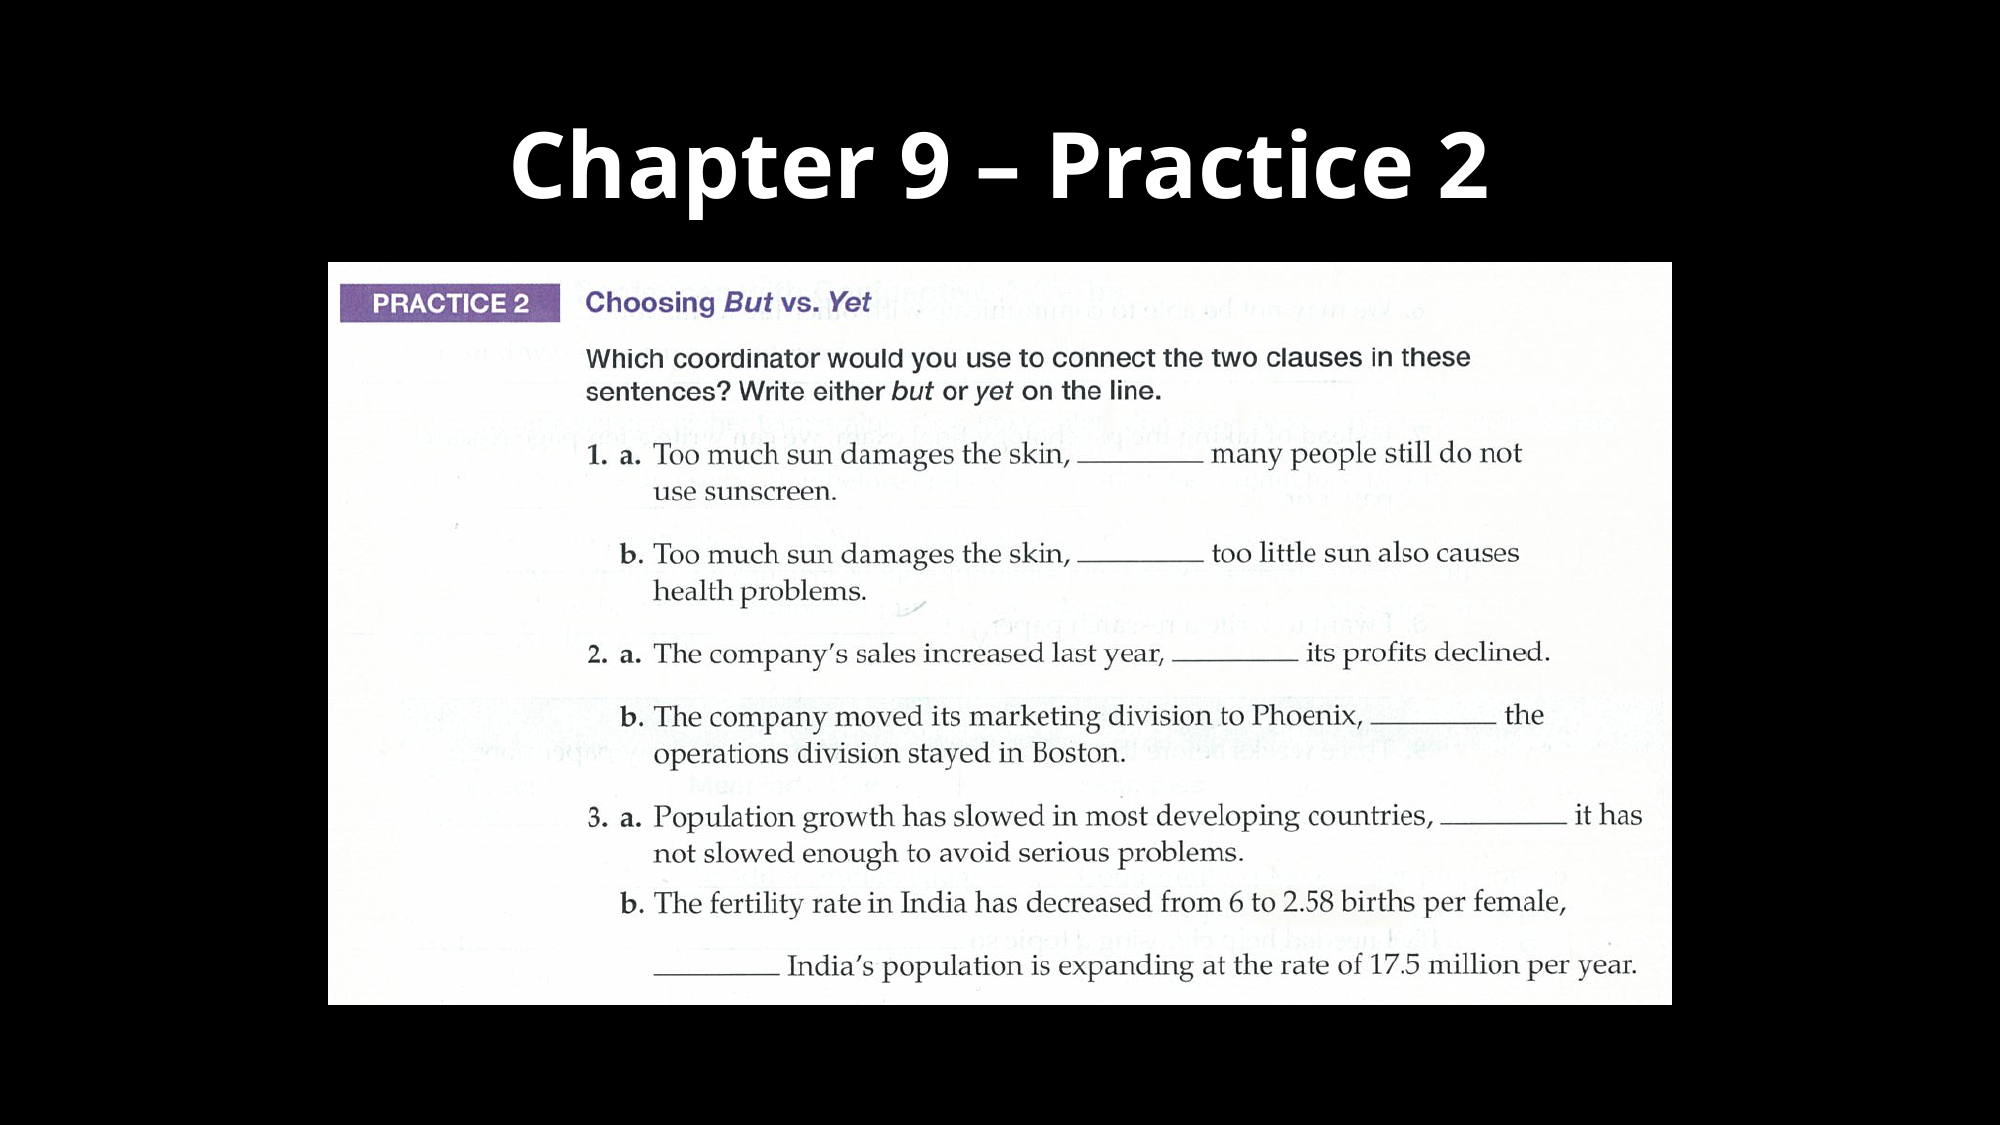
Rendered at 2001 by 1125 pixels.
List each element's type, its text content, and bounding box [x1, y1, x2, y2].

title Chapter 9 – Practice 2 [137, 59, 1863, 278]
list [328, 262, 1671, 1005]
